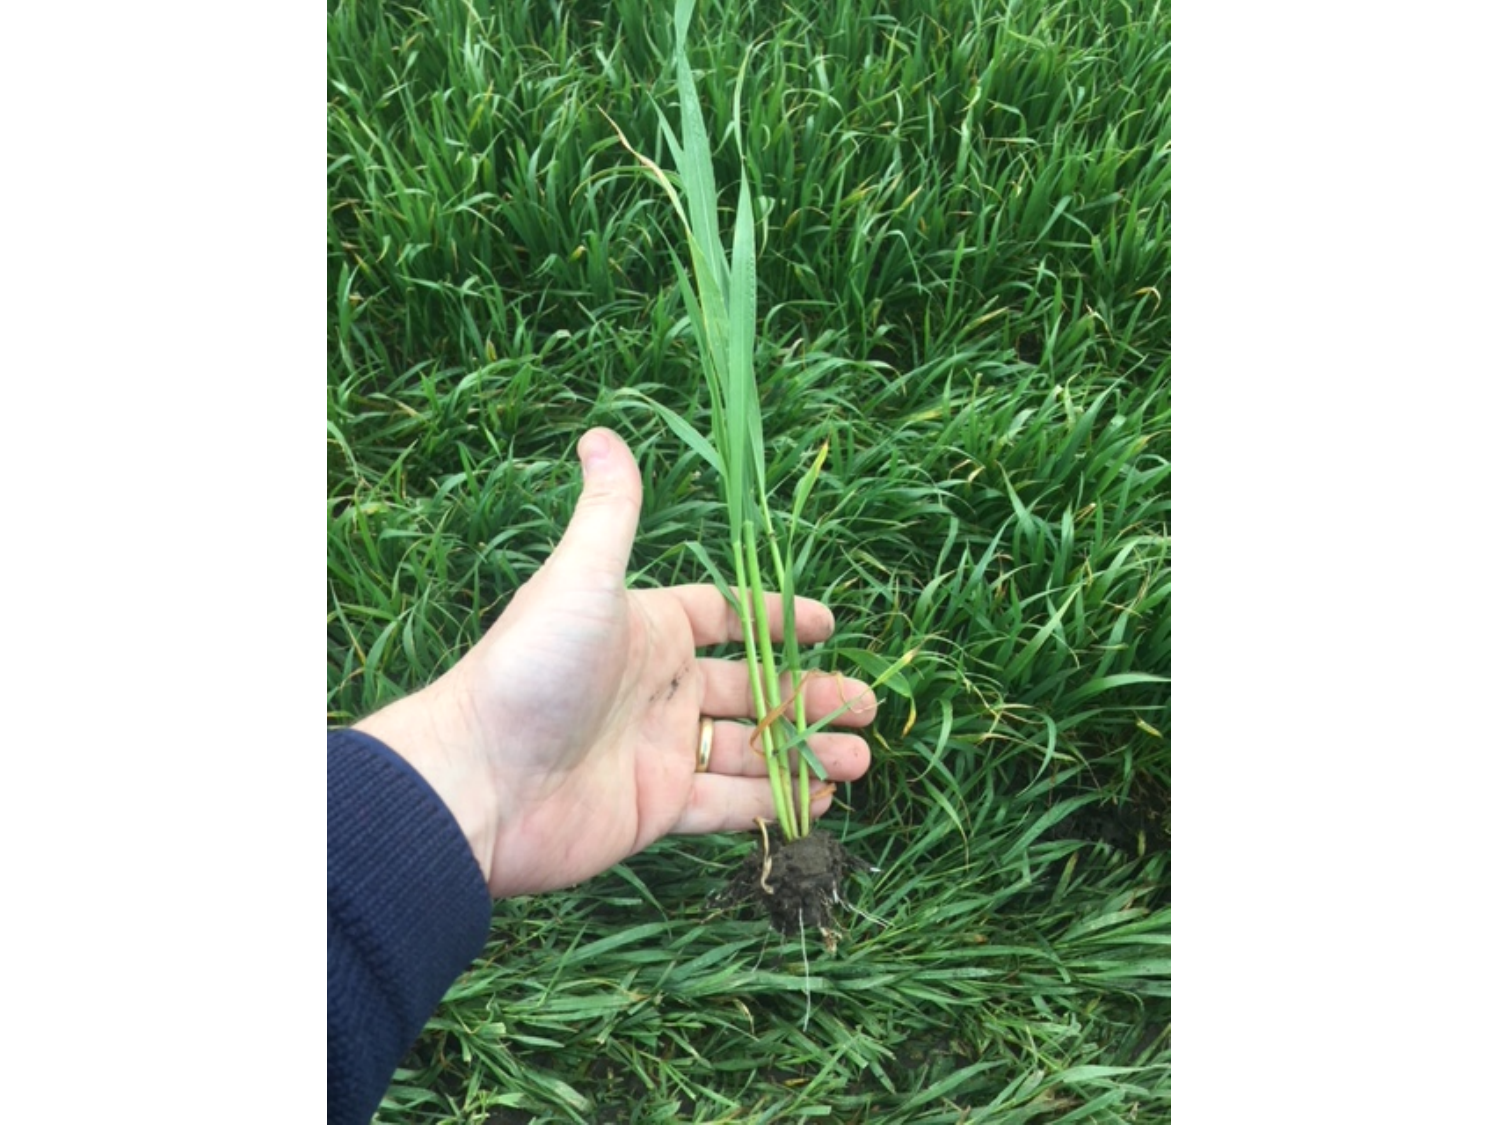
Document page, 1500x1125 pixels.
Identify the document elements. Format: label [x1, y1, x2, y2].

picture [326, 0, 1172, 1125]
